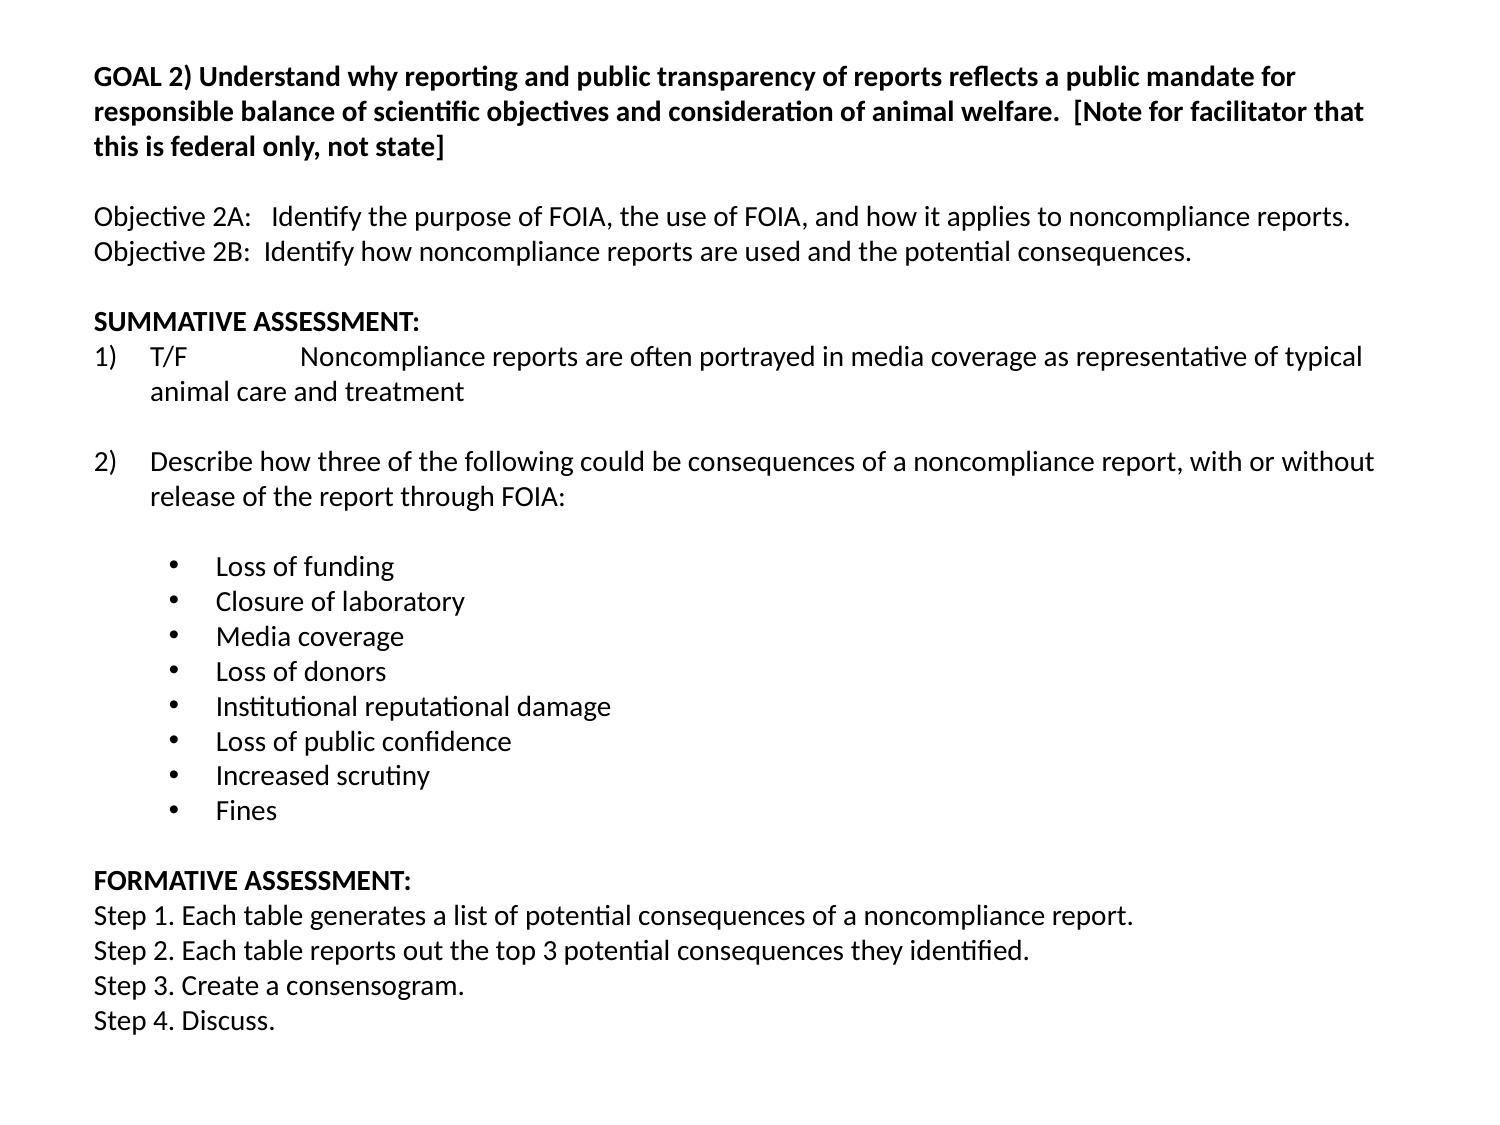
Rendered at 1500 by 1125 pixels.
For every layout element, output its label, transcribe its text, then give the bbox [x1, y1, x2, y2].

list GOAL 2) Understand why reporting and public transparency of reports reflects a public mandate for responsible balance of scientific objectives and consideration of animal welfare. [Note for facilitator that this is federal only, not state] Objective 2A: Identify the purpose of FOIA, the use of FOIA, and how it applies to noncompliance reports. Objective 2B: Identify how noncompliance reports are used and the potential consequences. Summative ASSESSMENT: T/F Noncompliance reports are often portrayed in media coverage as representative of typical animal care and treatment Describe how three of the following could be consequences of a noncompliance report, with or without release of the report through FOIA: Loss of funding Closure of laboratory Media coverage Loss of donors Institutional reputational damage Loss of public confidence Increased scrutiny Fines FORMATIVE ASSESSMENT: Step 1. Each table generates a list of potential consequences of a noncompliance report. Step 2. Each table reports out the top 3 potential consequences they identified. Step 3. Create a consensogram. Step 4. Discuss. [78, 50, 1429, 1100]
